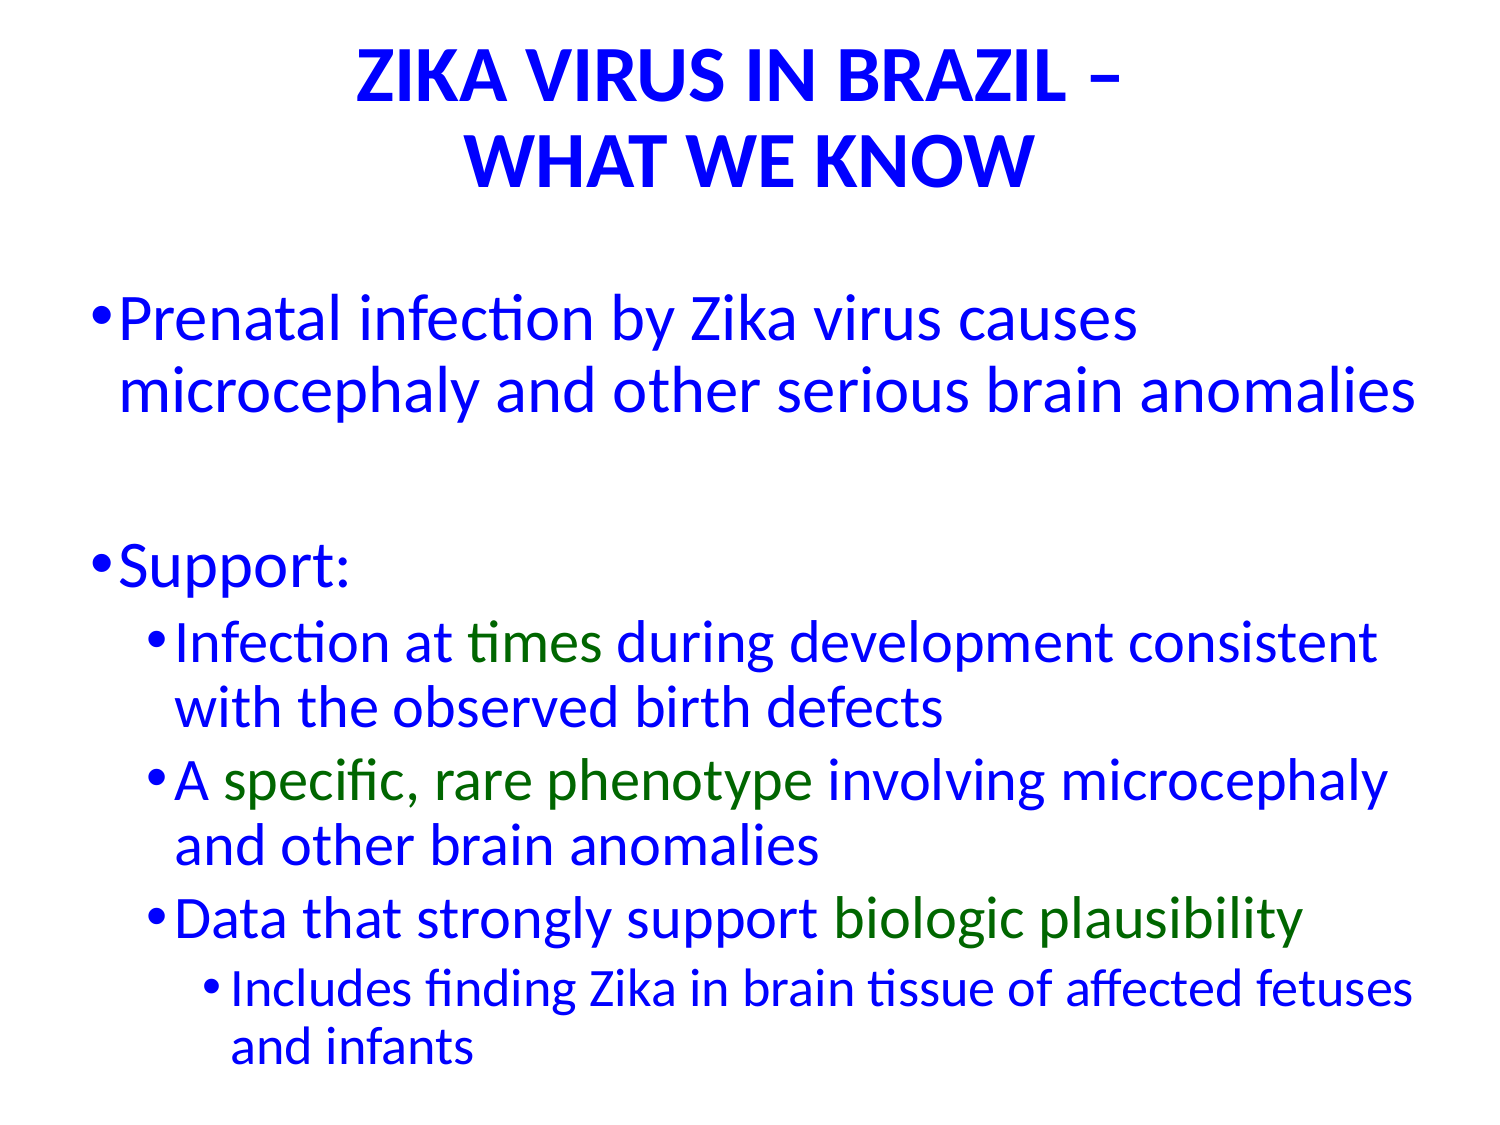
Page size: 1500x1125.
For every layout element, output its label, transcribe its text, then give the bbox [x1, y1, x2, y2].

list Prenatal infection by Zika virus causes microcephaly and other serious brain anomalies Support: Infection at times during development consistent with the observed birth defects A specific, rare phenotype involving microcephaly and other brain anomalies Data that strongly support biologic plausibility Includes finding Zika in brain tissue of affected fetuses and infants [75, 275, 1463, 1088]
title ZIKA VIRUS IN BRAZIL – WHAT WE KNOW [75, 24, 1425, 213]
